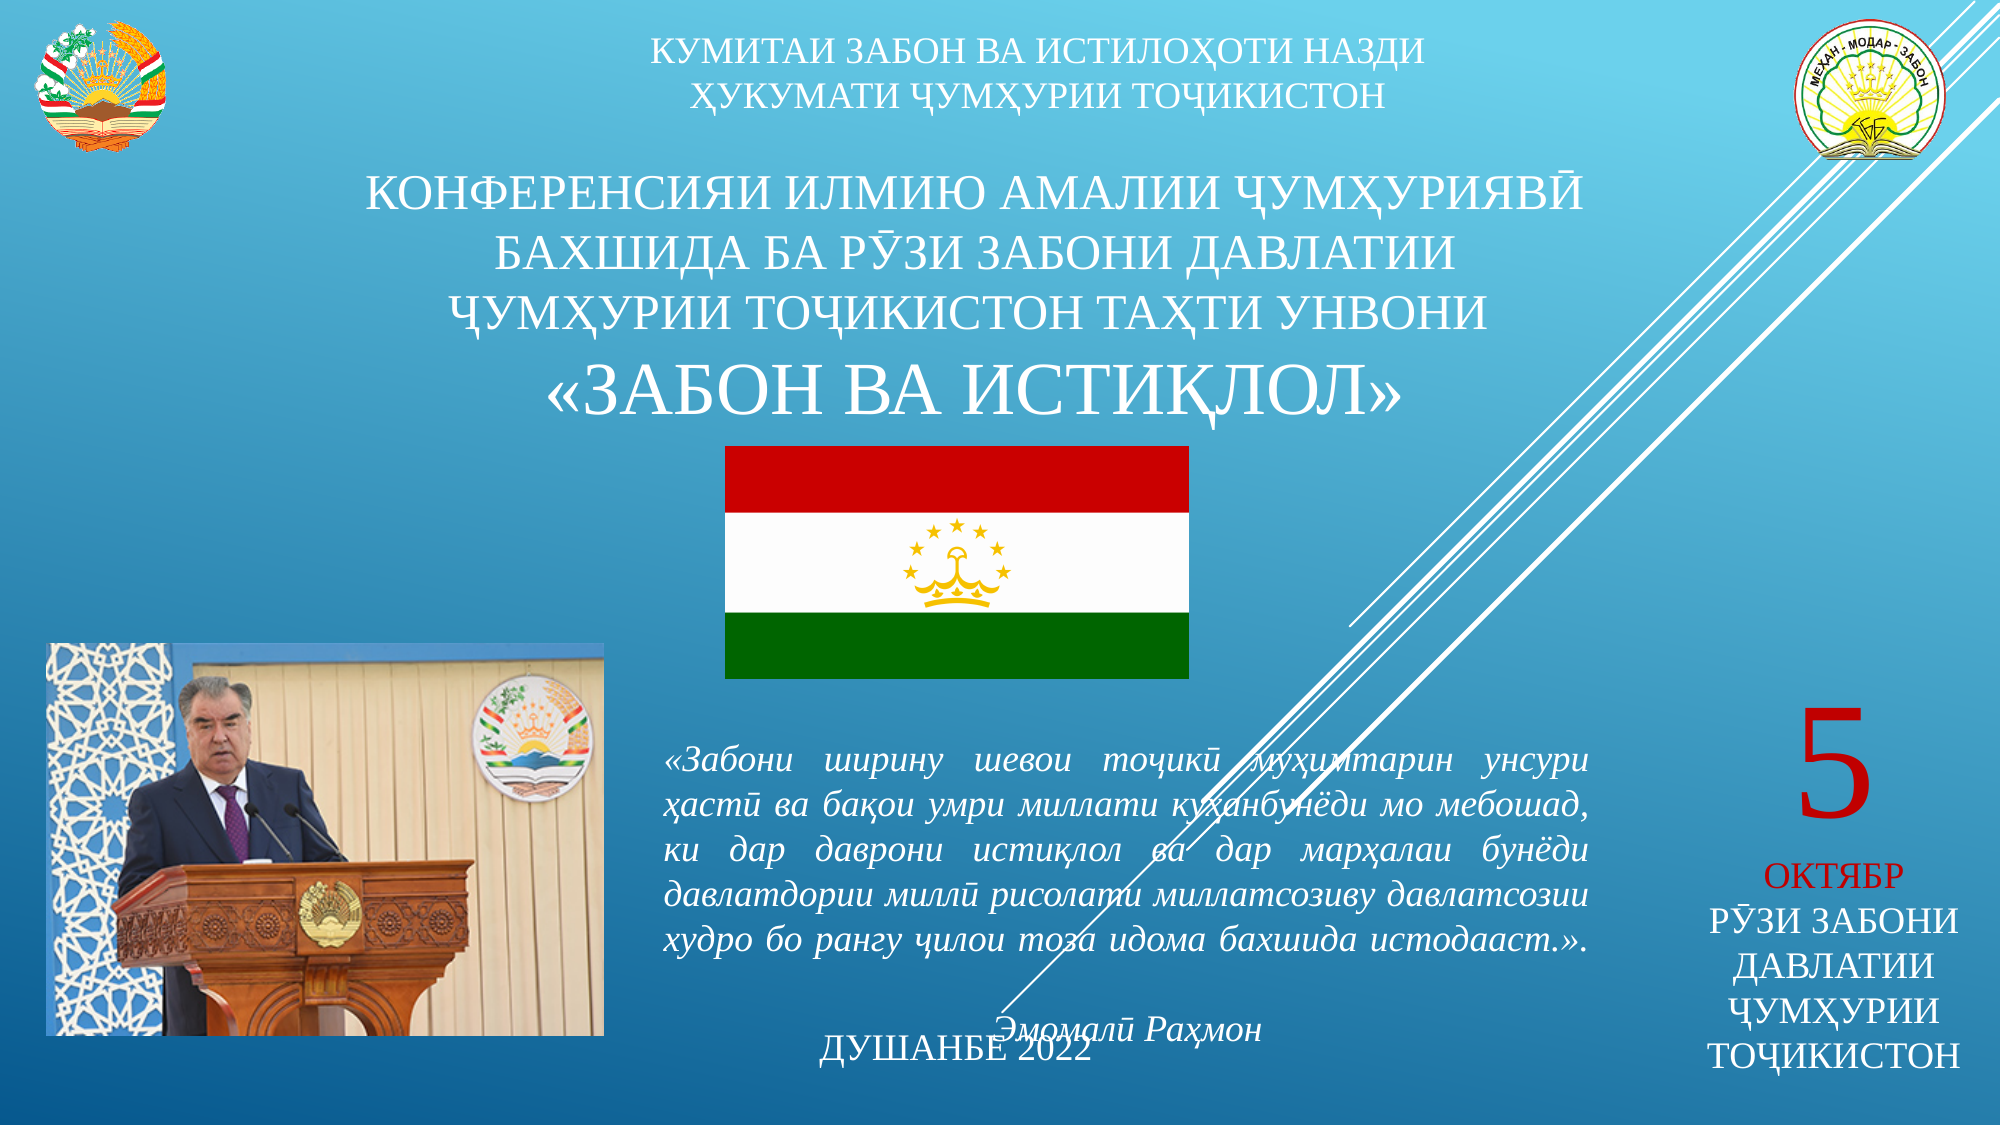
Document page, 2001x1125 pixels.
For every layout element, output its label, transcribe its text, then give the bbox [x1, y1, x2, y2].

picture [1792, 18, 1947, 161]
picture [45, 643, 604, 1036]
text_box КУМИТАИ ЗАБОН ВА ИСТИЛОҲОТИ НАЗДИ ҲУКУМАТИ ҶУМҲУРИИ ТОҶИКИСТОН [241, 19, 1792, 124]
text_box 5 ОКТЯБР РӮЗИ ЗАБОНИ ДАВЛАТИИ ҶУМҲУРИИ ТОҶИКИСТОН [1649, 643, 2000, 1084]
text_box ДУШАНБЕ 2022 [725, 1057, 1187, 1076]
text_box «Забони ширину шевои тоҷикӣ муҳимтарин унсури ҳастӣ ва бақои умри миллати куҳанбунёди мо мебошад, ки дар даврони истиқлол ва дар марҳалаи бунёди давлатдории миллӣ рисолати миллатсозиву давлатсозии худро бо рангу ҷилои тоза идома бахшида истодааст.». Эмомалӣ Раҳмон [648, 727, 1605, 1057]
picture [725, 446, 1190, 679]
picture [32, 18, 168, 153]
text_box КОНФЕРЕНСИЯИ ИЛМИЮ АМАЛИИ ҶУМҲУРИЯВӢ БАХШИДА БА РӮЗИ ЗАБОНИ ДАВЛАТИИ ҶУМҲУРИИ ТОҶИКИСТОН ТАҲТИ УНВОНИ «ЗАБОН ВА ИСТИҚЛОЛ» [144, 152, 1806, 437]
